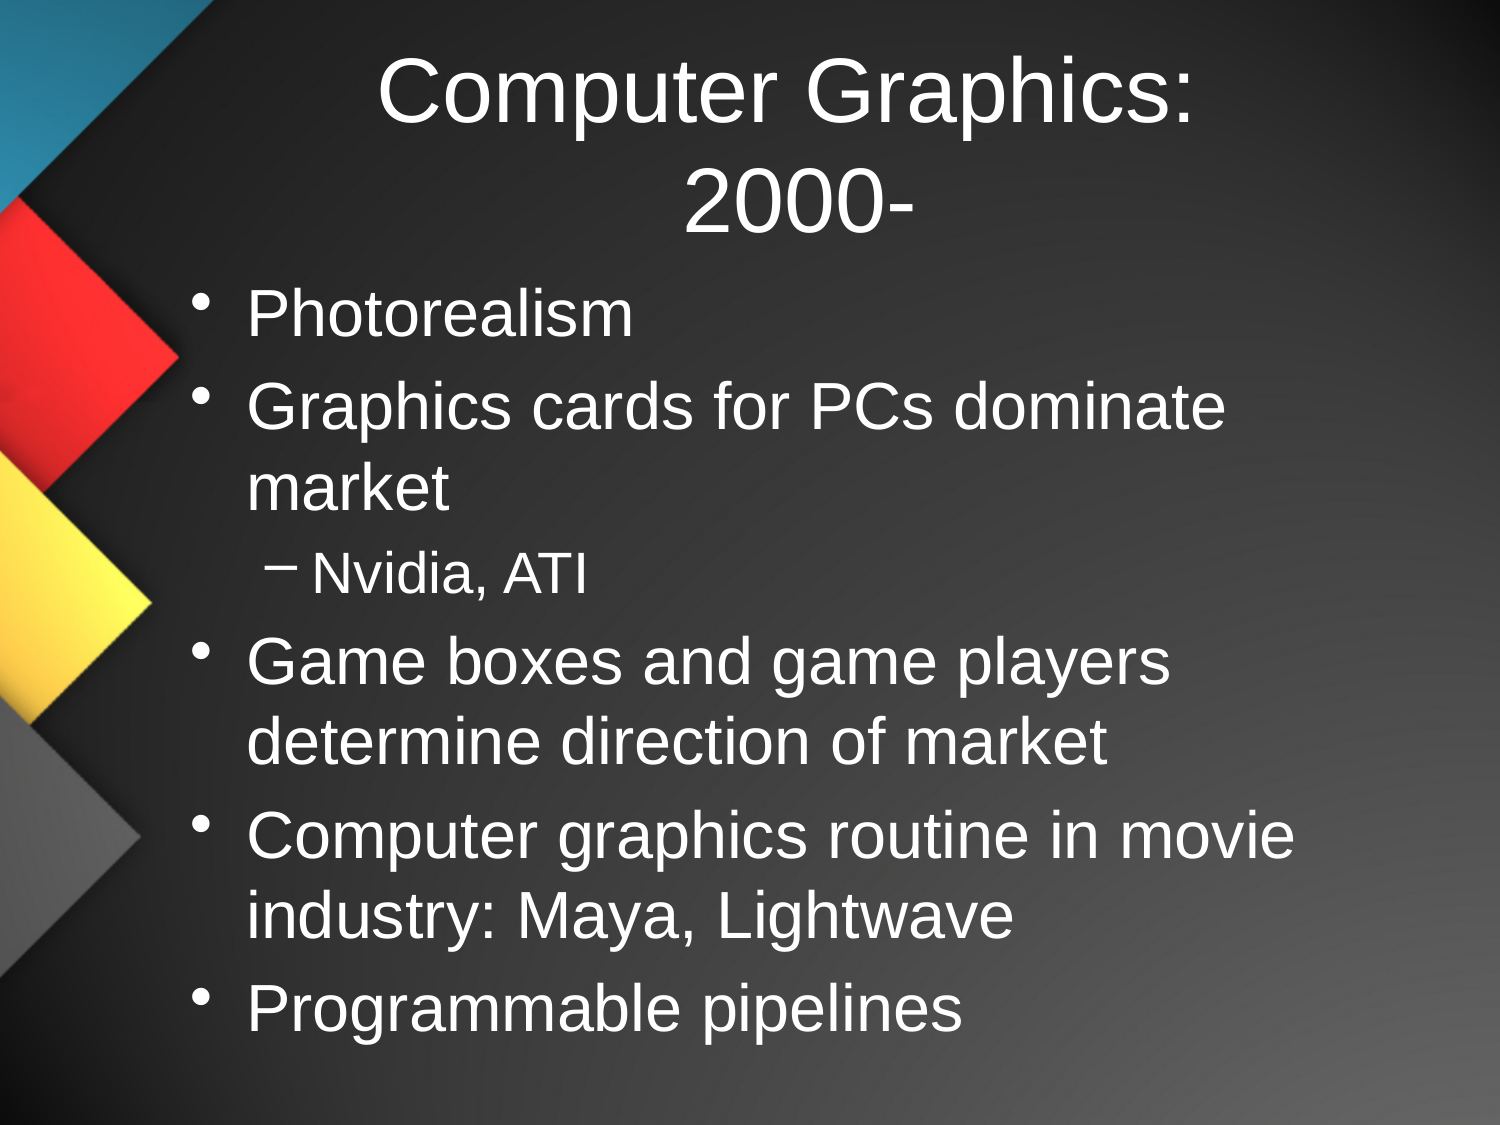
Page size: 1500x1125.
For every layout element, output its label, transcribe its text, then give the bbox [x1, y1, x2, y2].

picture [0, 0, 1500, 1125]
title Computer Graphics: 2000- [174, 44, 1426, 238]
list Photorealism Graphics cards for PCs dominate market Nvidia, ATI Game boxes and game players determine direction of market Computer graphics routine in movie industry: Maya, Lightwave Programmable pipelines [174, 262, 1426, 1006]
